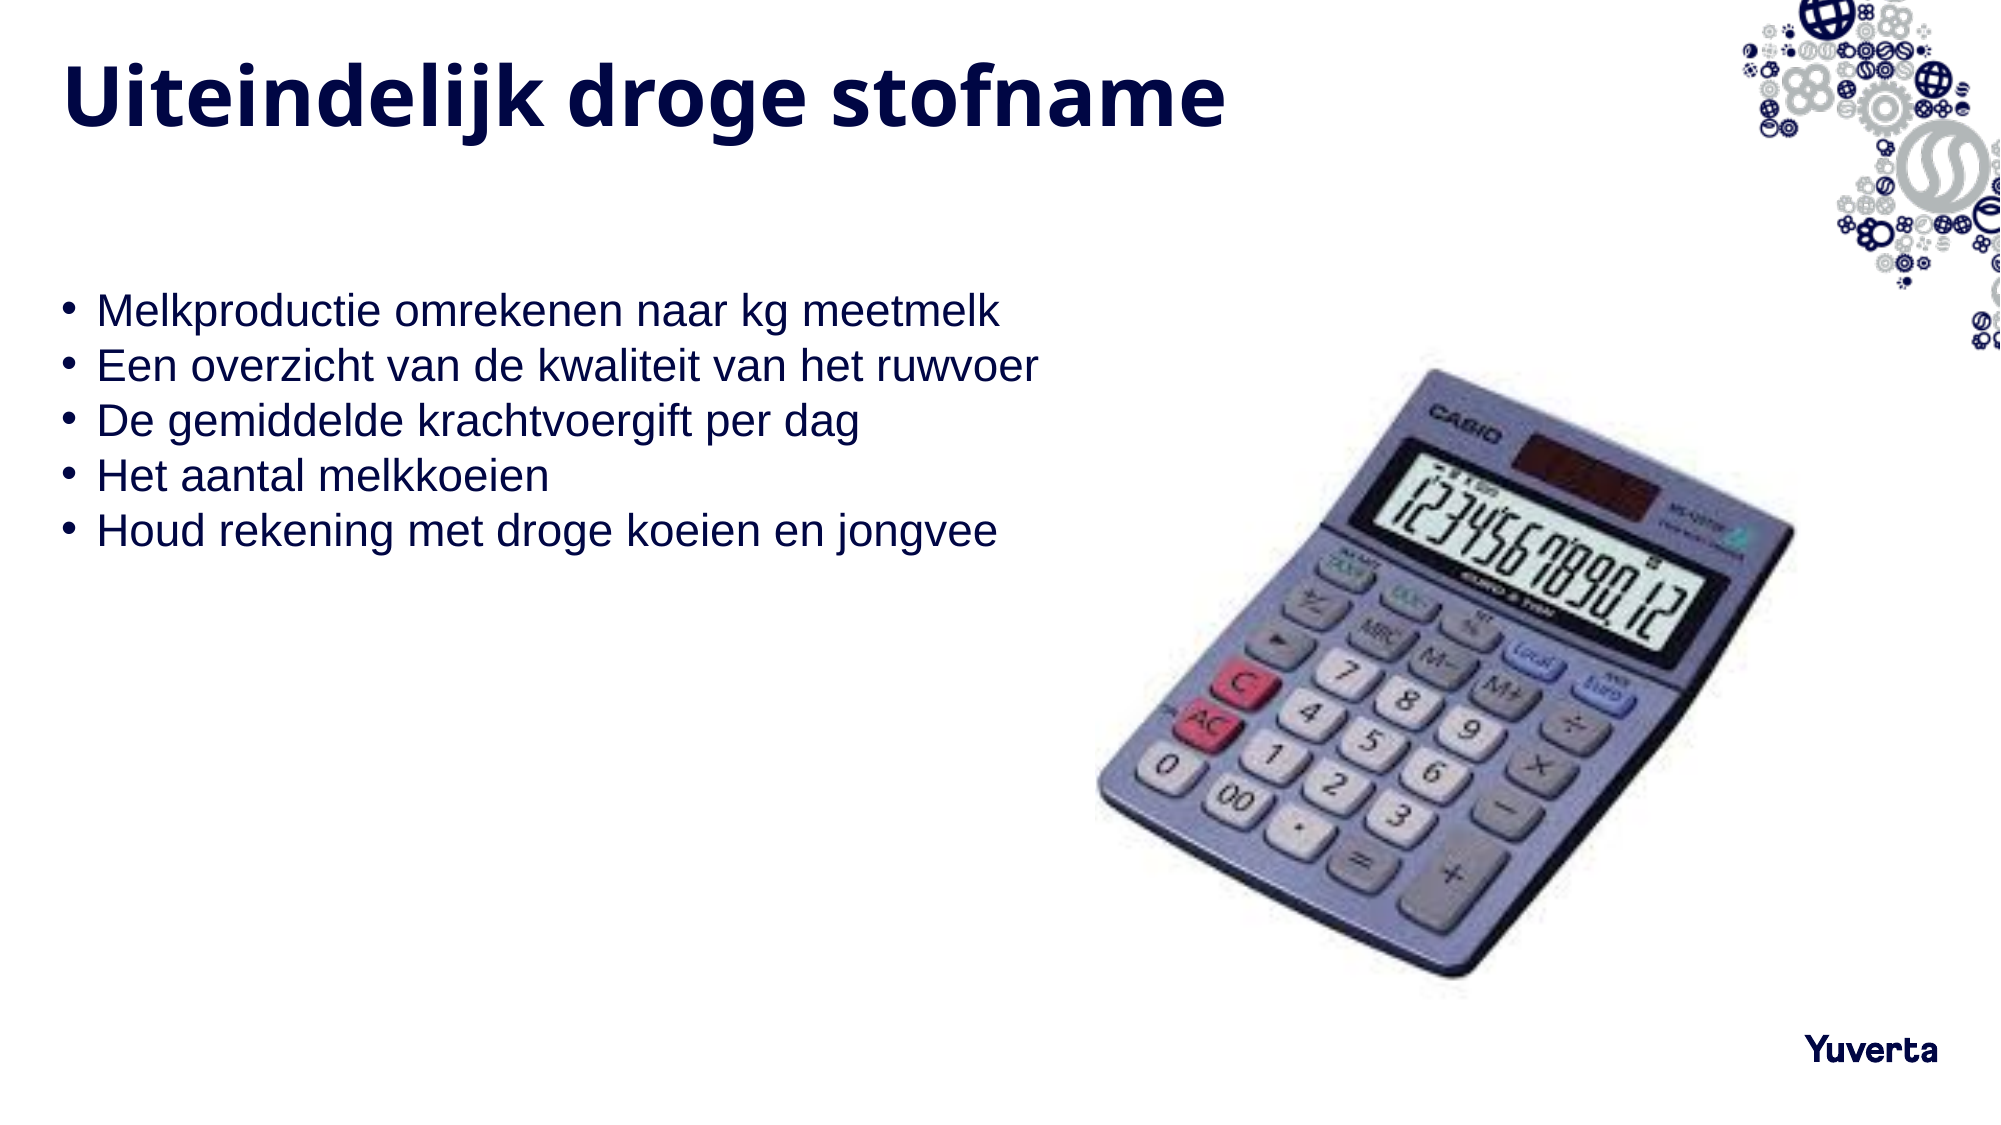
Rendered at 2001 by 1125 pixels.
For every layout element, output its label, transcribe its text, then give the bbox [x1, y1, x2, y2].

title Uiteindelijk droge stofname [60, 48, 1720, 239]
list Melkproductie omrekenen naar kg meetmelk Een overzicht van de kwaliteit van het ruwvoer De gemiddelde krachtvoergift per dag Het aantal melkkoeien Houd rekening met droge koeien en jongvee [60, 280, 1940, 1006]
picture [0, 0, 2000, 1125]
